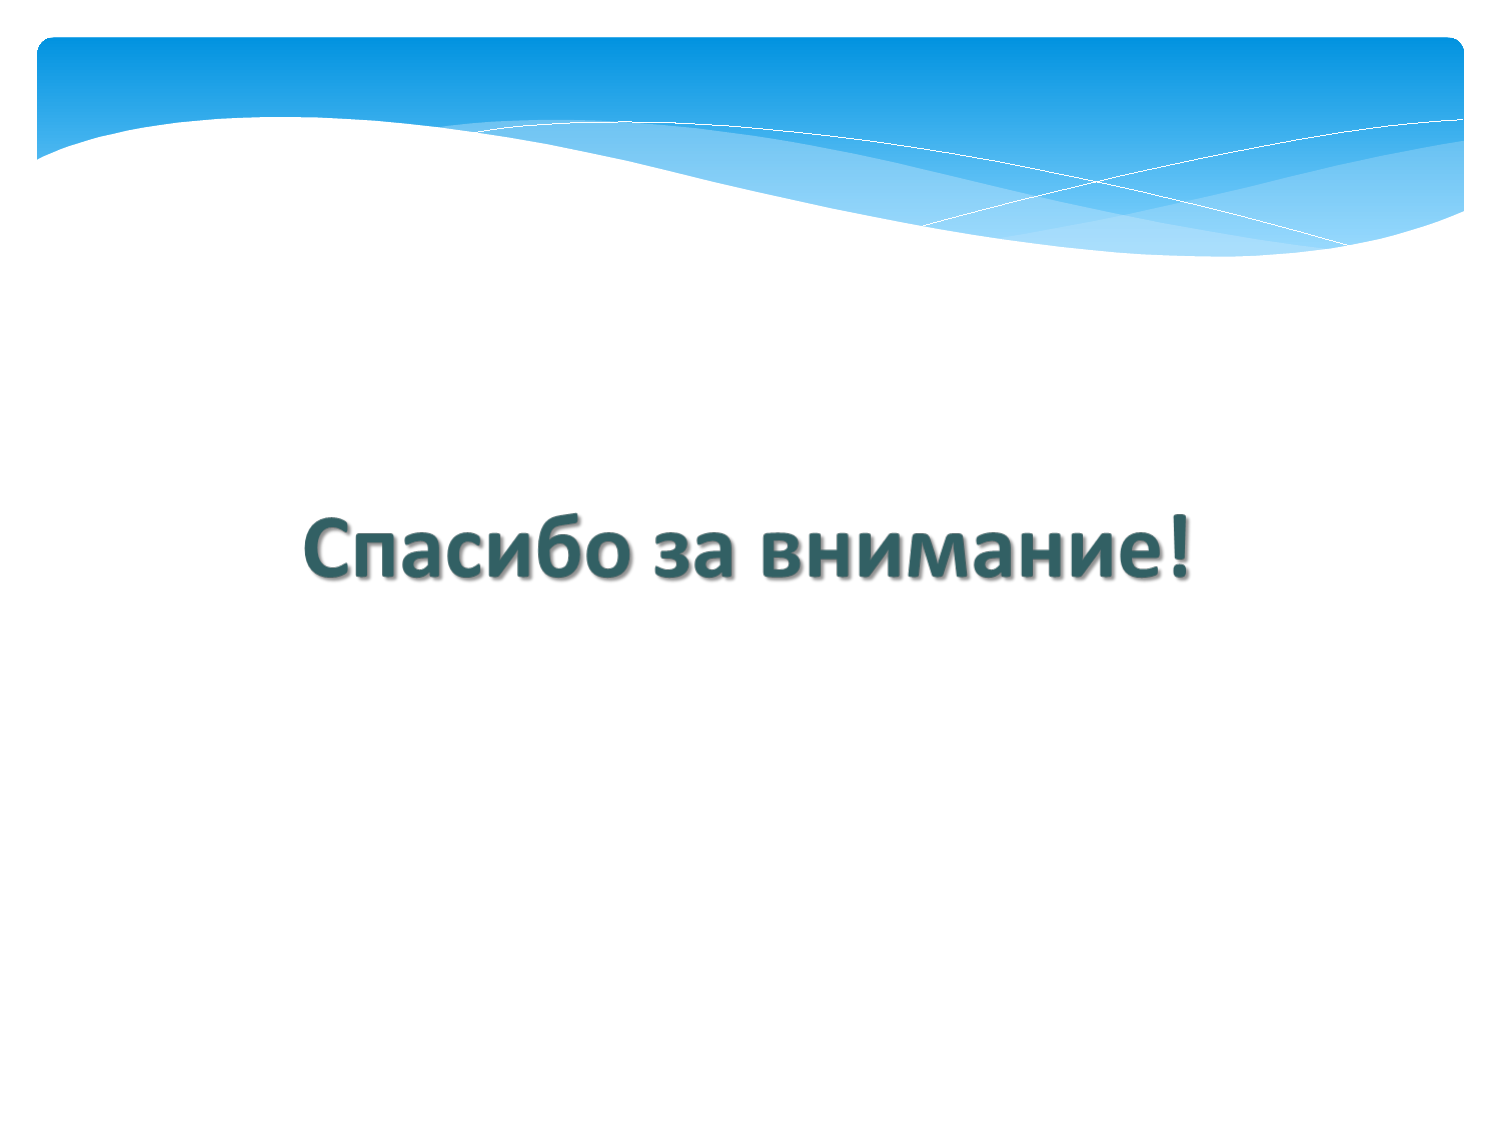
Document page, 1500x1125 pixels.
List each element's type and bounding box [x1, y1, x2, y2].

picture [243, 461, 1256, 664]
